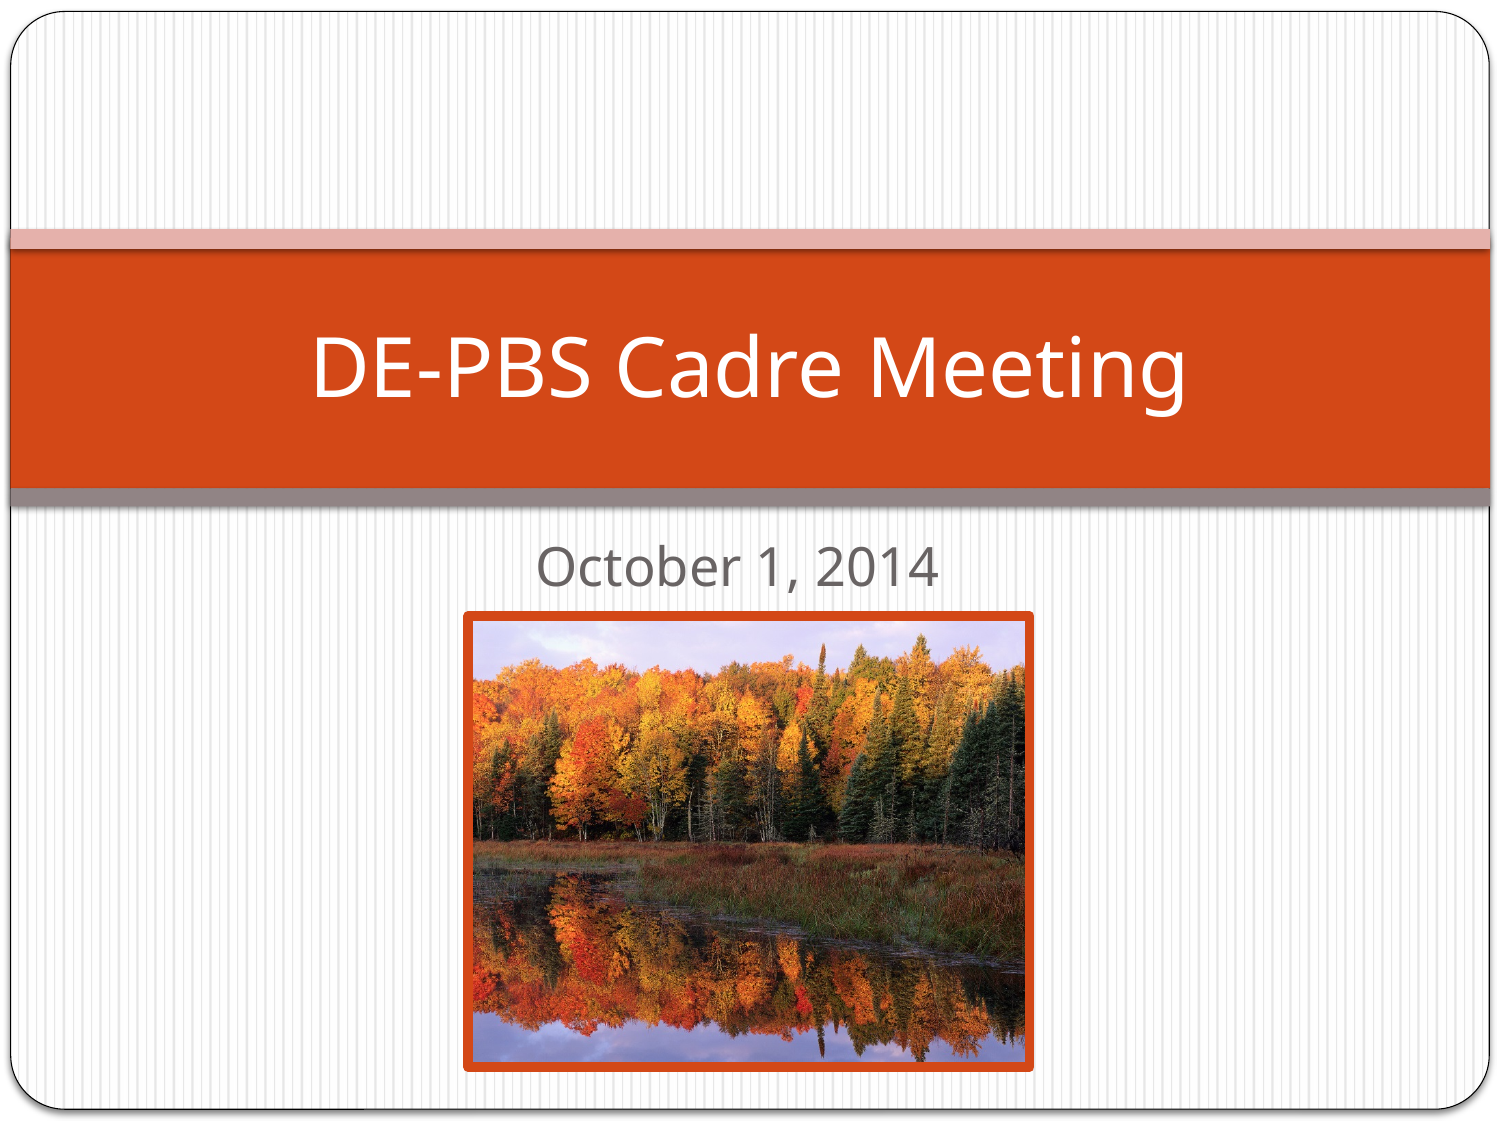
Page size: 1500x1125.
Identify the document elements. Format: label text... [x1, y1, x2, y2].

picture [472, 620, 1026, 1063]
title DE-PBS Cadre Meeting [75, 247, 1425, 489]
subtitle October 1, 2014 WELCOME! [212, 525, 1263, 788]
